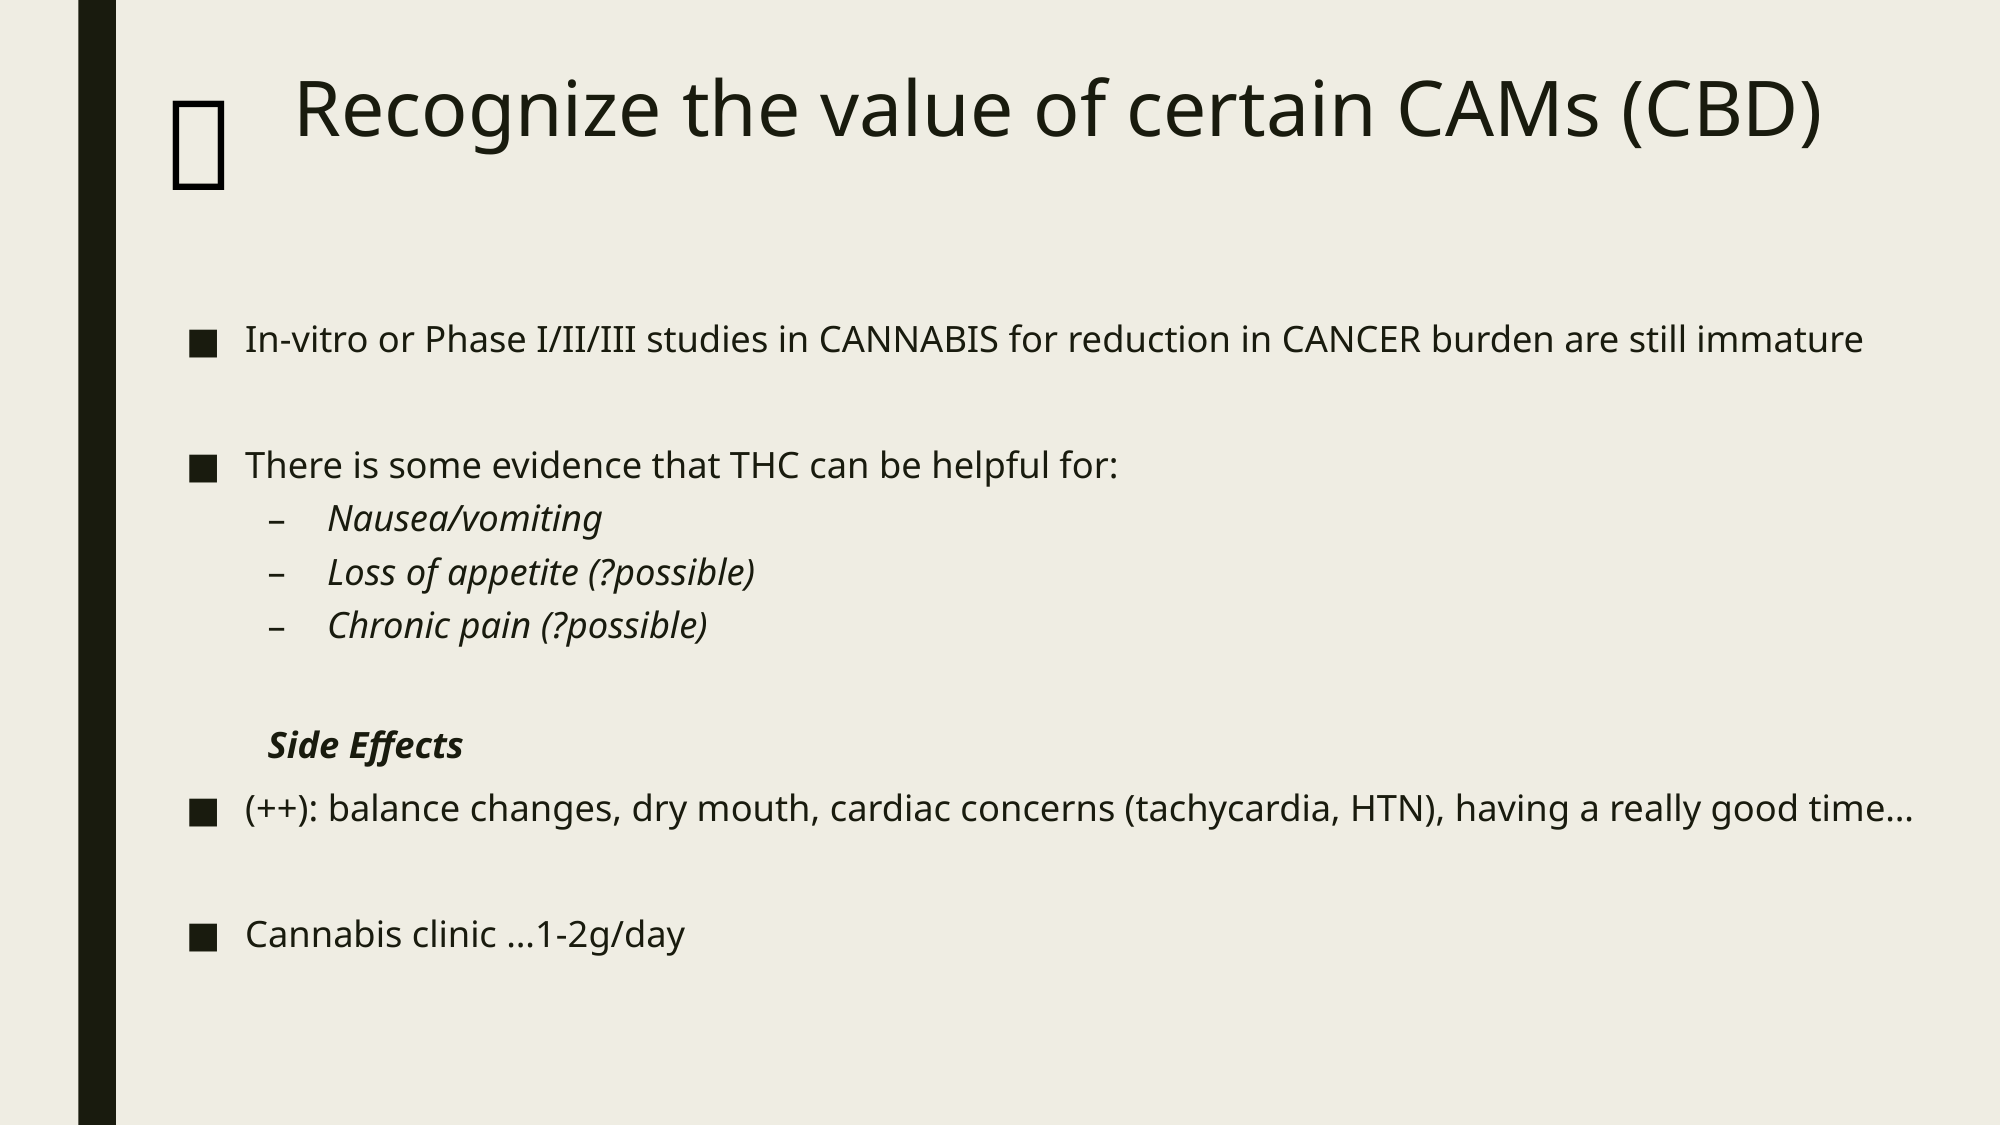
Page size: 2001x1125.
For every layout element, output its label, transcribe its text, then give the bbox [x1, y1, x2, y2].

title Recognize the value of certain CAMs (CBD) [270, 63, 1846, 308]
text_box  [147, 58, 252, 223]
list In-vitro or Phase I/II/III studies in CANNABIS for reduction in CANCER burden are still immature There is some evidence that THC can be helpful for: Nausea/vomiting Loss of appetite (?possible) Chronic pain (?possible) Side Effects (++): balance changes, dry mouth, cardiac concerns (tachycardia, HTN), having a really good time… Cannabis clinic …1-2g/day [170, 312, 1946, 1001]
